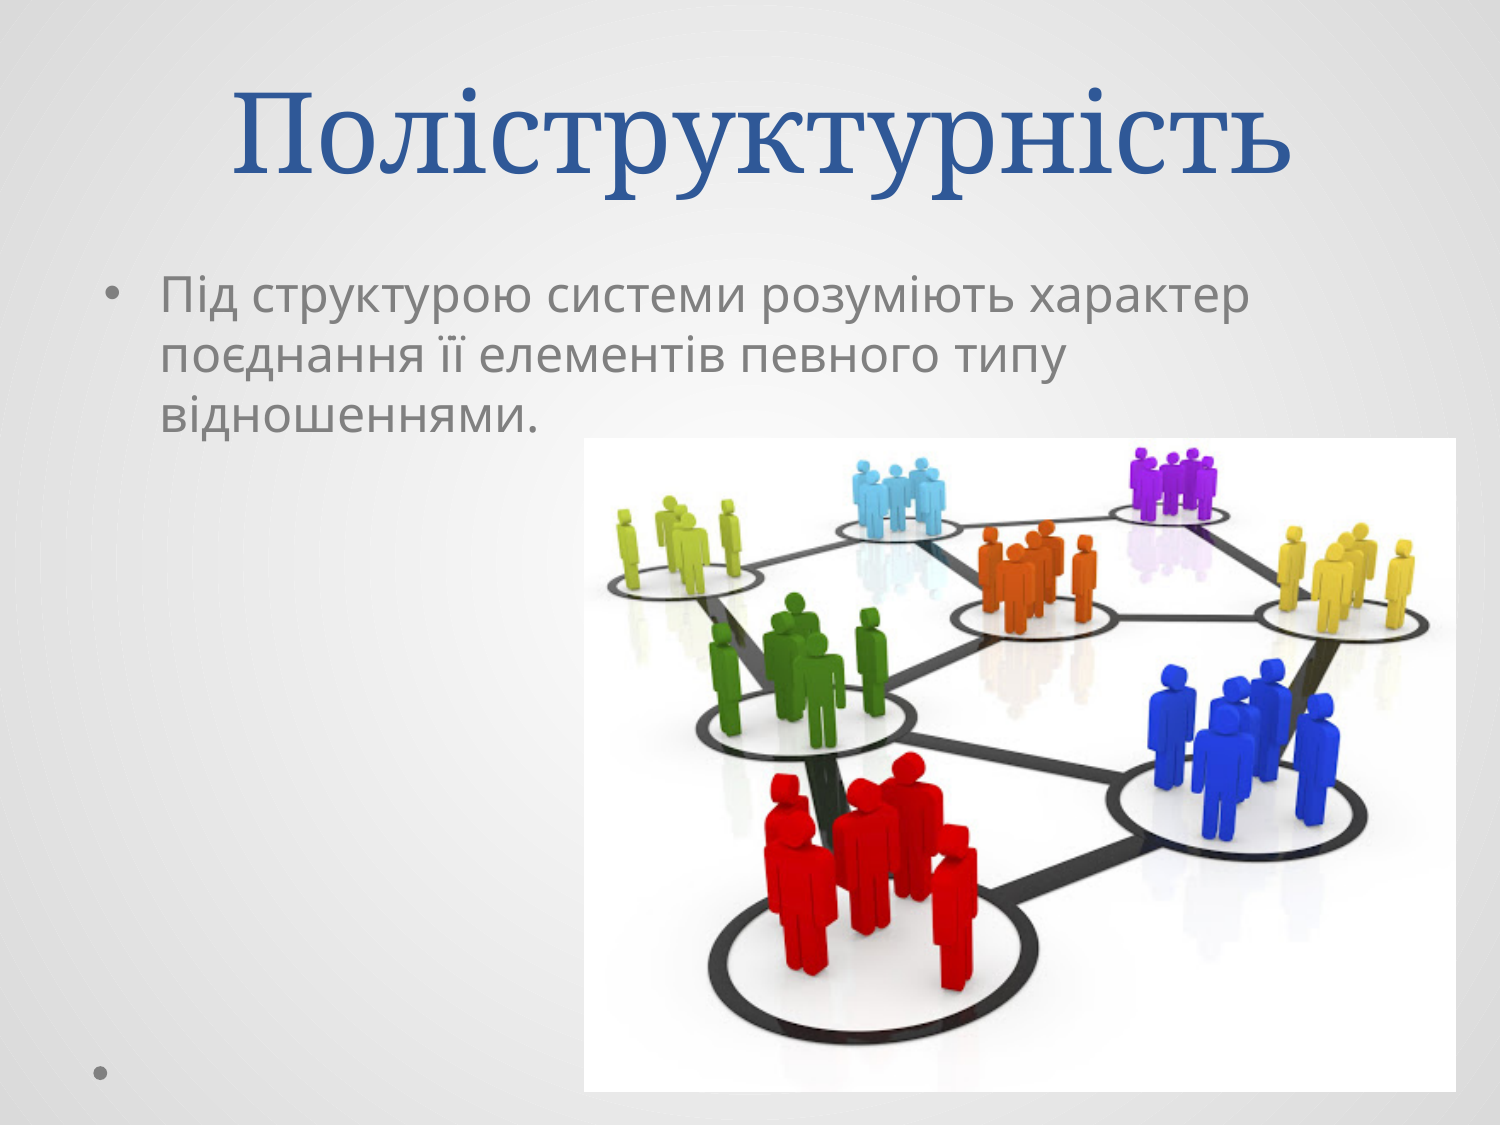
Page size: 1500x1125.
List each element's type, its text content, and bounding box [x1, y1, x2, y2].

picture [584, 438, 1456, 1092]
list Під структурою системи розуміють характер поєднання її елементів певного типу відношеннями. [88, 255, 1439, 998]
title Поліструктурність [88, 54, 1439, 204]
